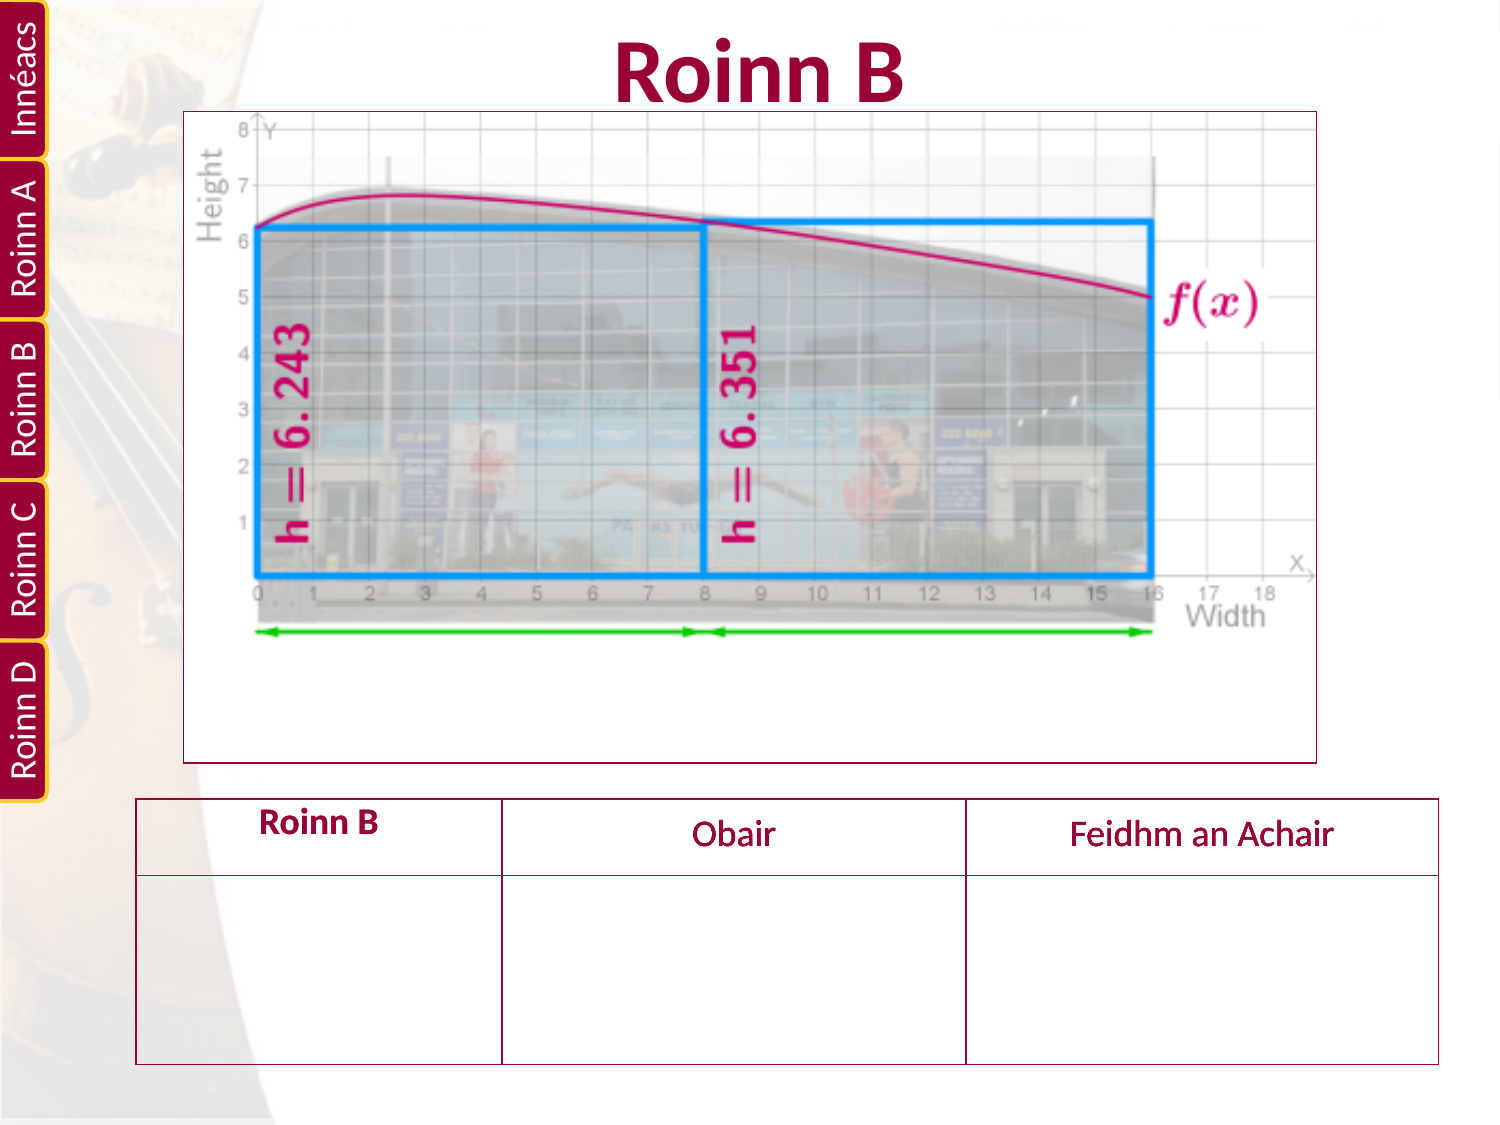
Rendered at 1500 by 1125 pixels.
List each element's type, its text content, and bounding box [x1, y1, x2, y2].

table_cell [503, 876, 965, 1064]
table_header Feidhm an Achair [967, 800, 1438, 875]
table_cell [137, 876, 501, 1064]
picture [183, 112, 1317, 763]
table_header Roinn B [137, 800, 501, 875]
title Roinn B [85, 0, 1436, 160]
table_header Obair [503, 800, 965, 875]
table_cell [967, 876, 1438, 1064]
